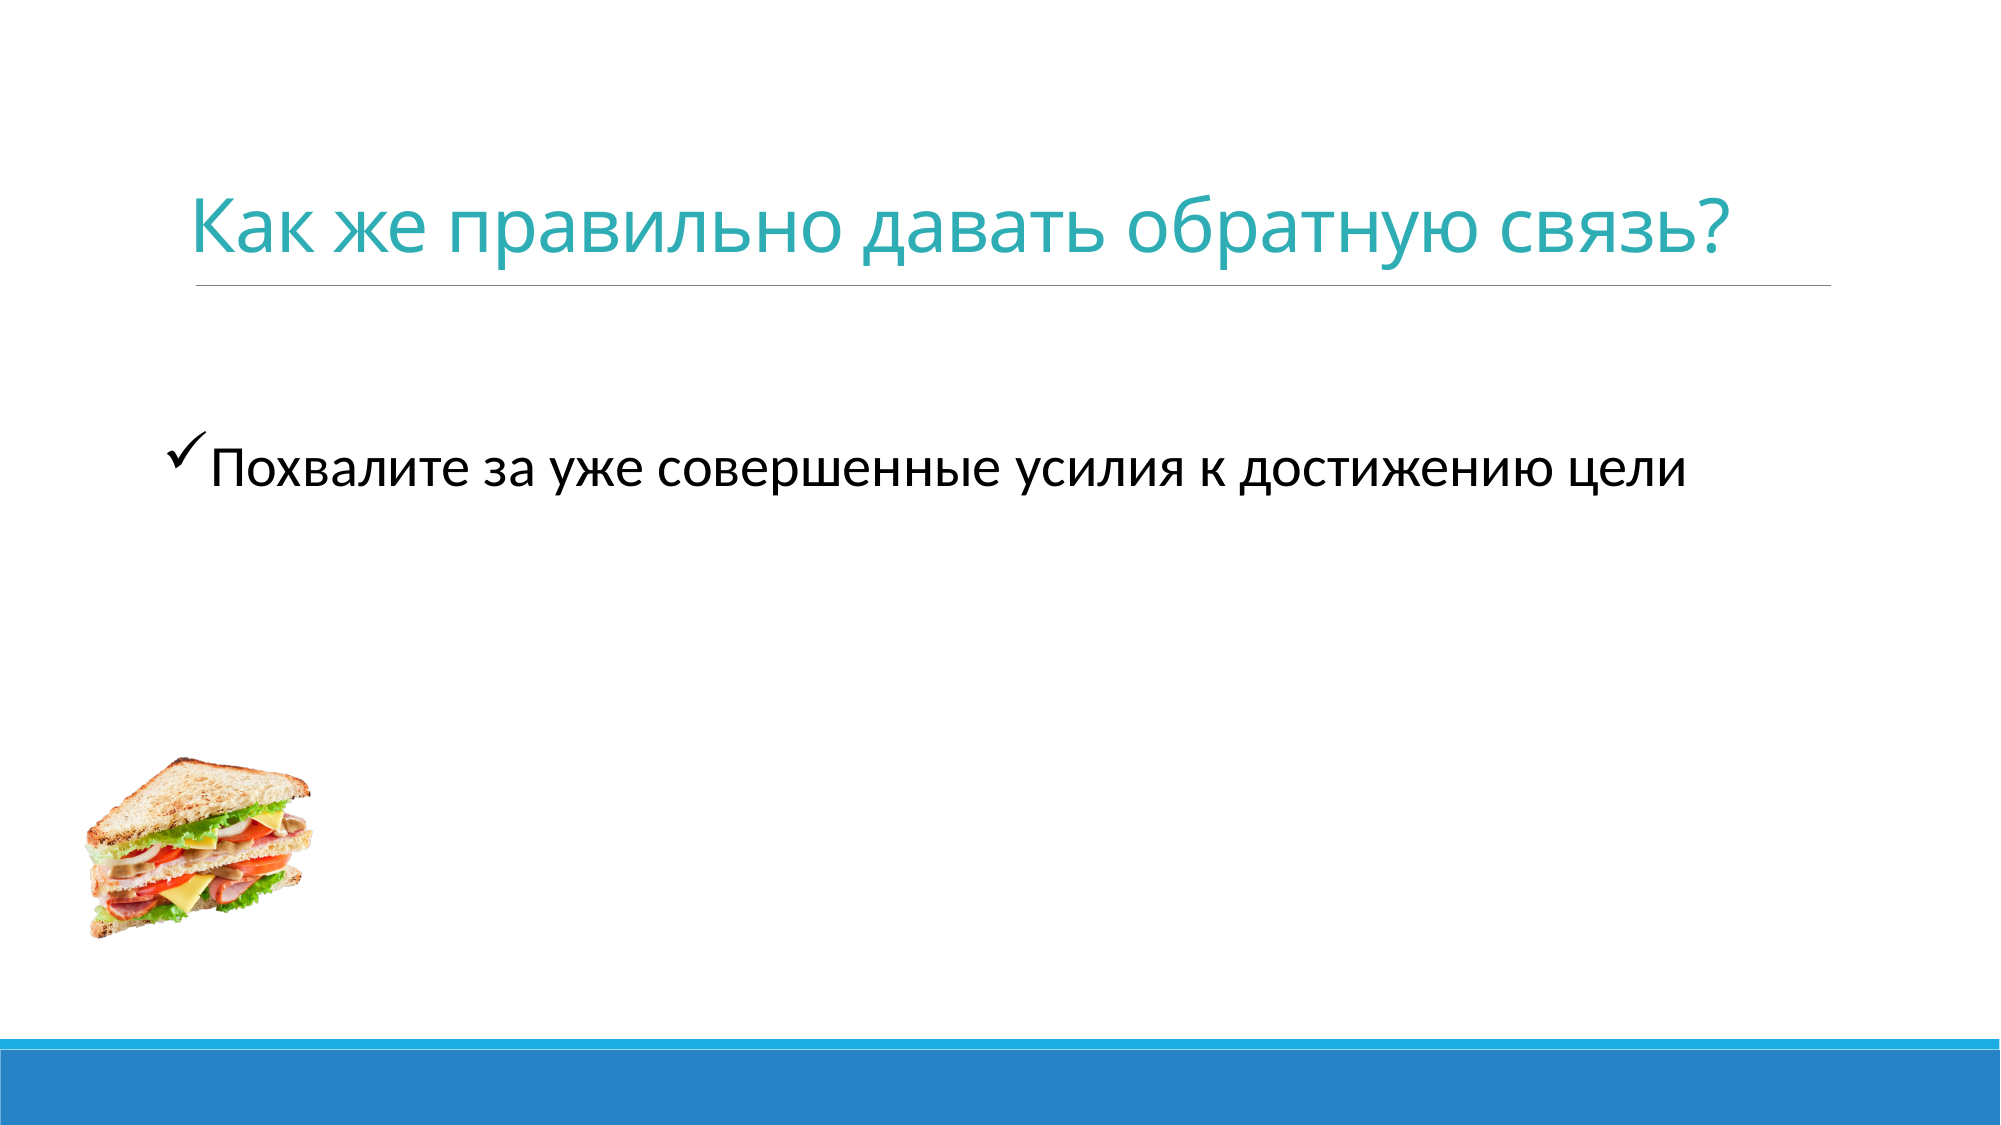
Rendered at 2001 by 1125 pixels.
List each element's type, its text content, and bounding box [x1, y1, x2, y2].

text_box Похвалите за уже совершенные усилия к достижению цели [147, 360, 1853, 665]
title Как же правильно давать обратную связь? [174, 50, 1825, 276]
picture [24, 752, 365, 944]
